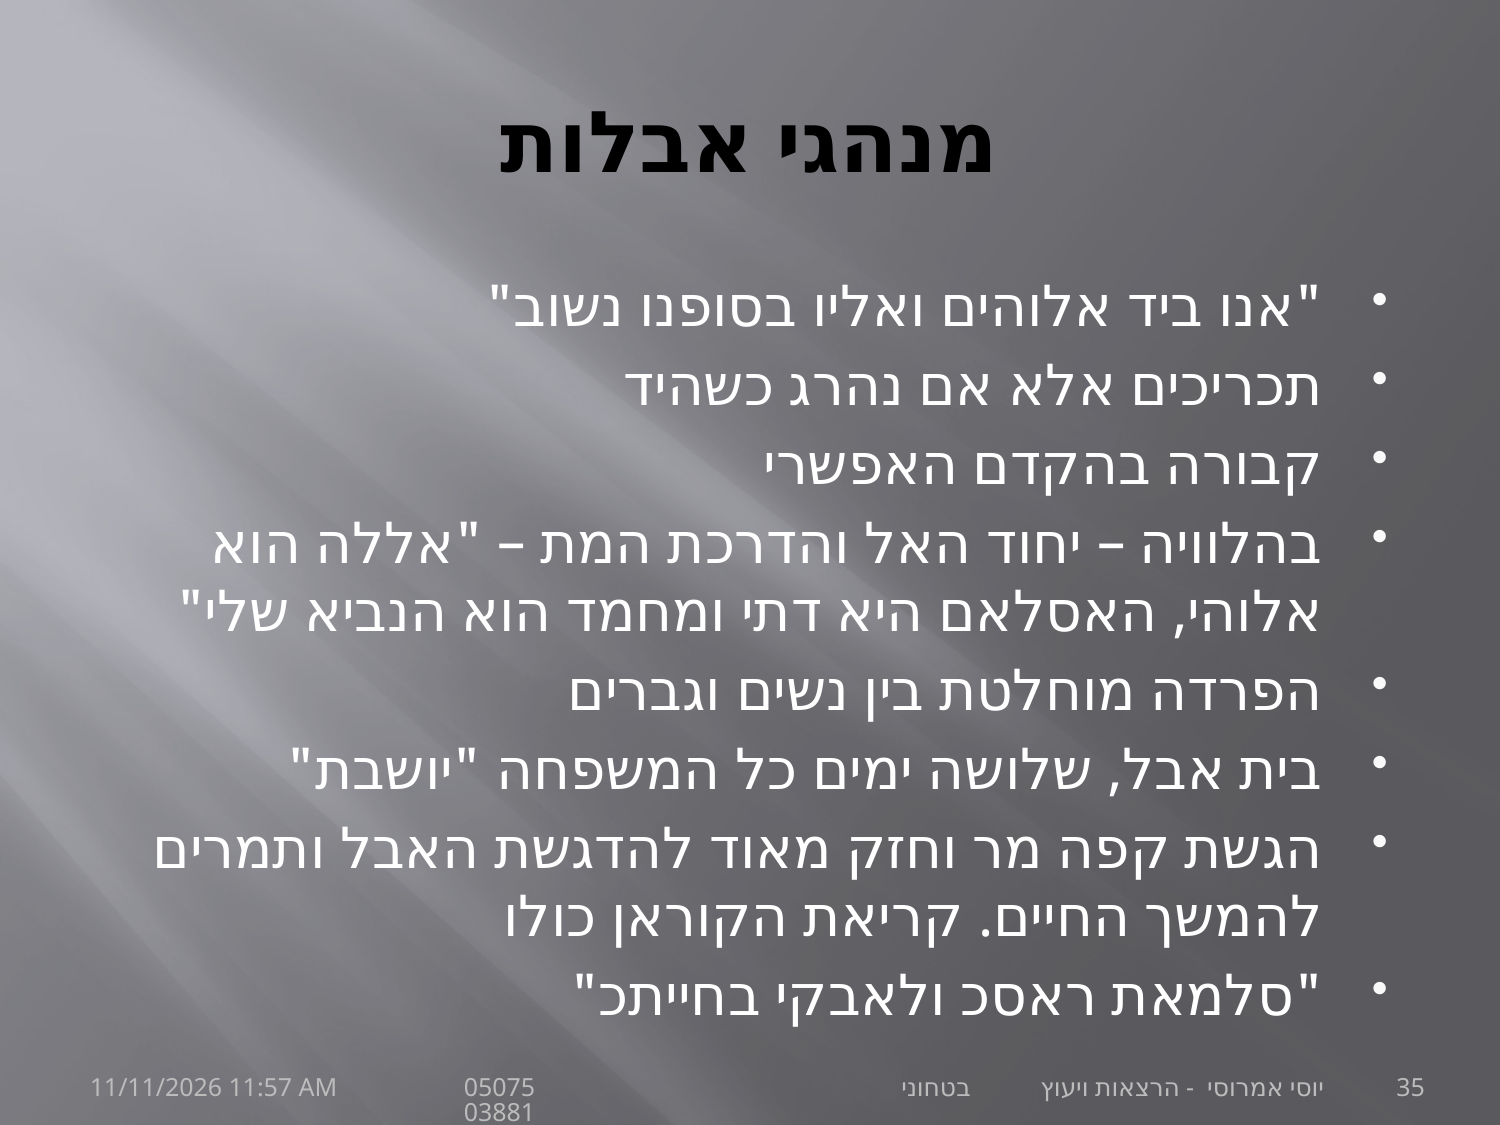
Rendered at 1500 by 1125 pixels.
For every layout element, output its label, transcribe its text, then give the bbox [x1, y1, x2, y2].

slide_number 30 ספטמבר 21 [75, 1052, 425, 1113]
title מנהגי אבלות [75, 45, 1425, 233]
list "אנו ביד אלוהים ואליו בסופנו נשוב" תכריכים אלא אם נהרג כשהיד קבורה בהקדם האפשרי בהלוויה – יחוד האל והדרכת המת – "אללה הוא אלוהי, האסלאם היא דתי ומחמד הוא הנביא שלי" הפרדה מוחלטת בין נשים וגברים בית אבל, שלושה ימים כל המשפחה "יושבת" הגשת קפה מר וחזק מאוד להדגשת האבל ותמרים להמשך החיים. קריאת הקוראן כולו "סלמאת ראסכ ולאבקי בחייתכ" [75, 262, 1425, 1035]
slide_number 35 [1299, 1052, 1425, 1113]
footer יוסי אמרוסי - הרצאות ויעוץ בטחוני 0507503881 [512, 1052, 988, 1113]
